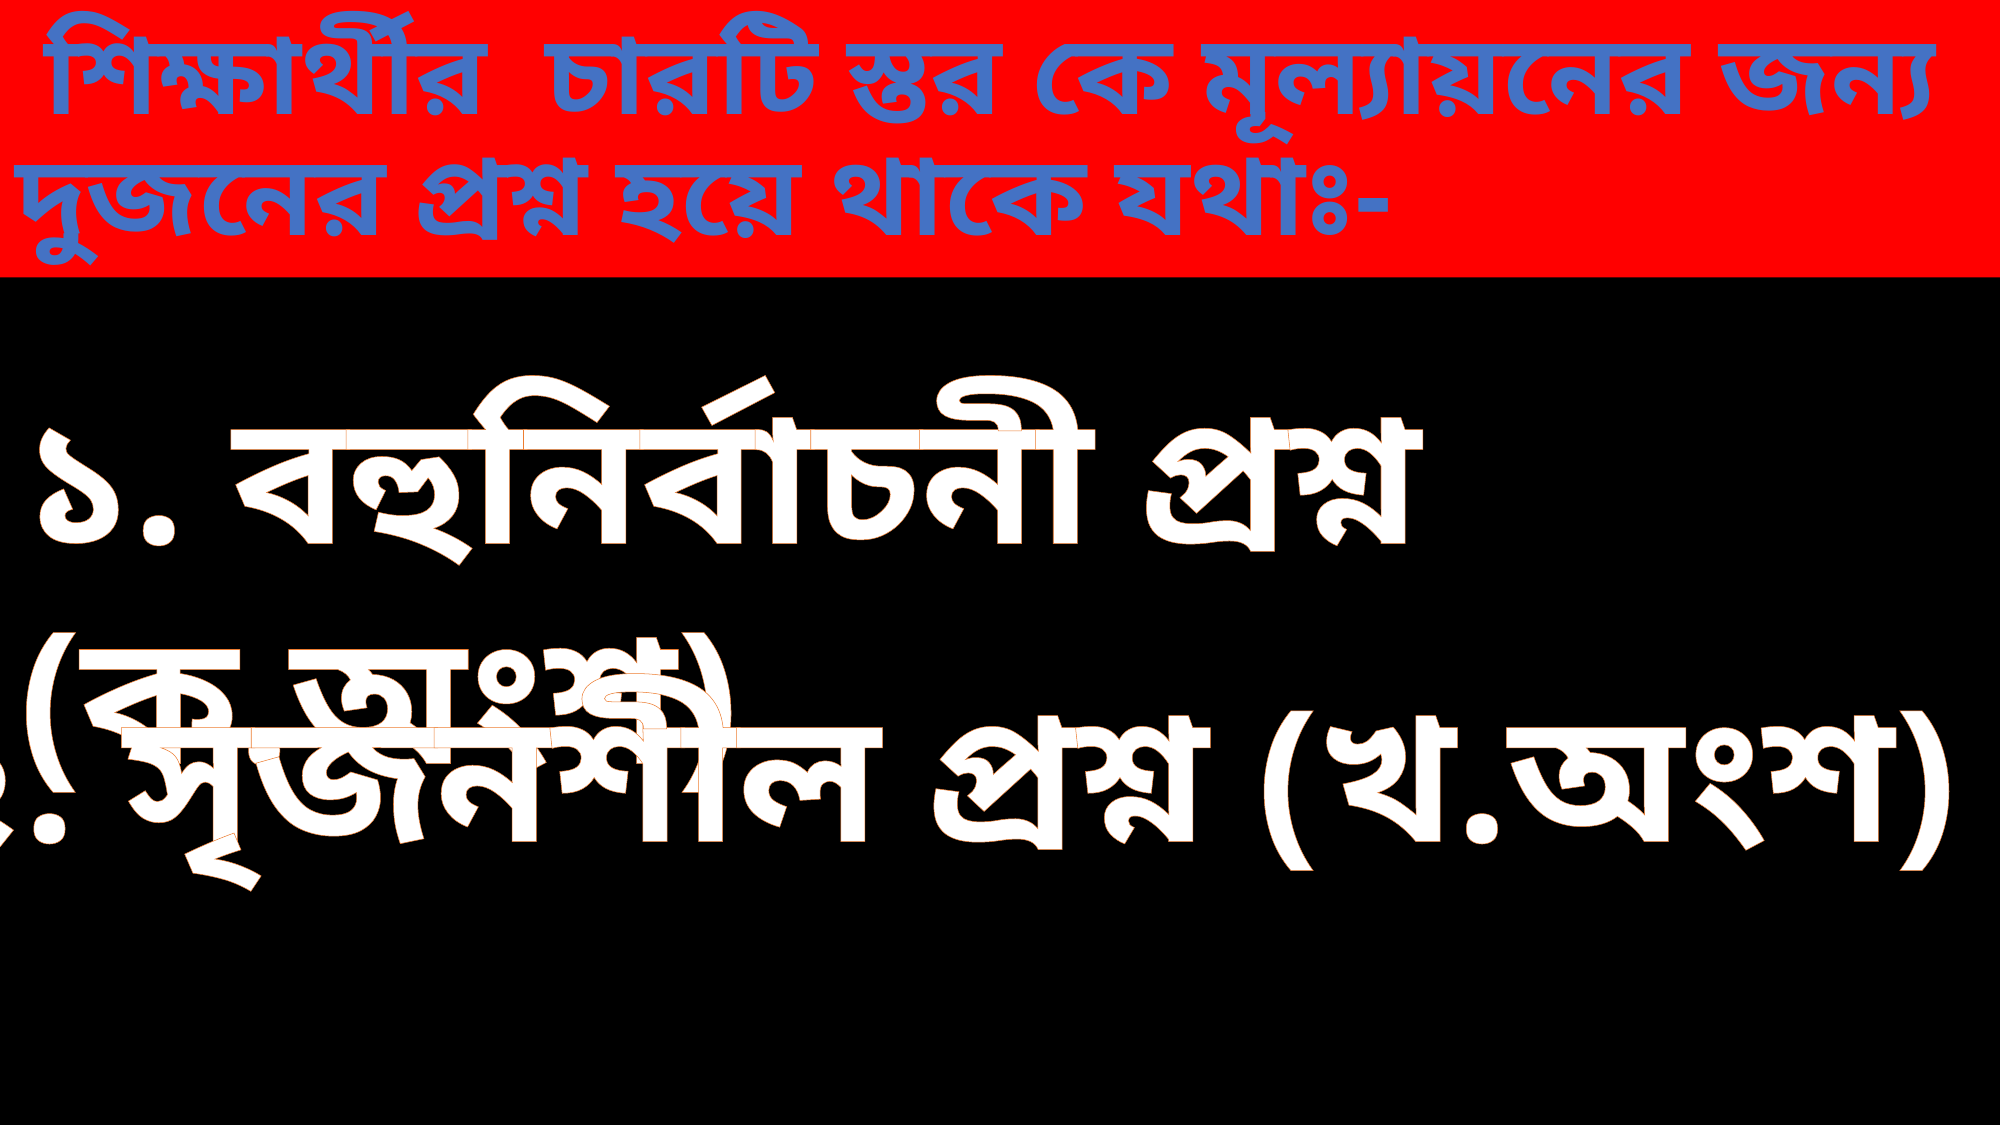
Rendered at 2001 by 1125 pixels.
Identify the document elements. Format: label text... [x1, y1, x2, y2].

text_box ২. সৃজনশীল প্রশ্ন (খ.অংশ) [0, 650, 2000, 886]
title শিক্ষার্থীর চারটি স্তর কে মূল্যায়নের জন্য দুজনের প্রশ্ন হয়ে থাকে যথাঃ- [0, 0, 2000, 278]
text_box ১. বহুনির্বাচনী প্রশ্ন (ক.অংশ) [4, 352, 1957, 650]
